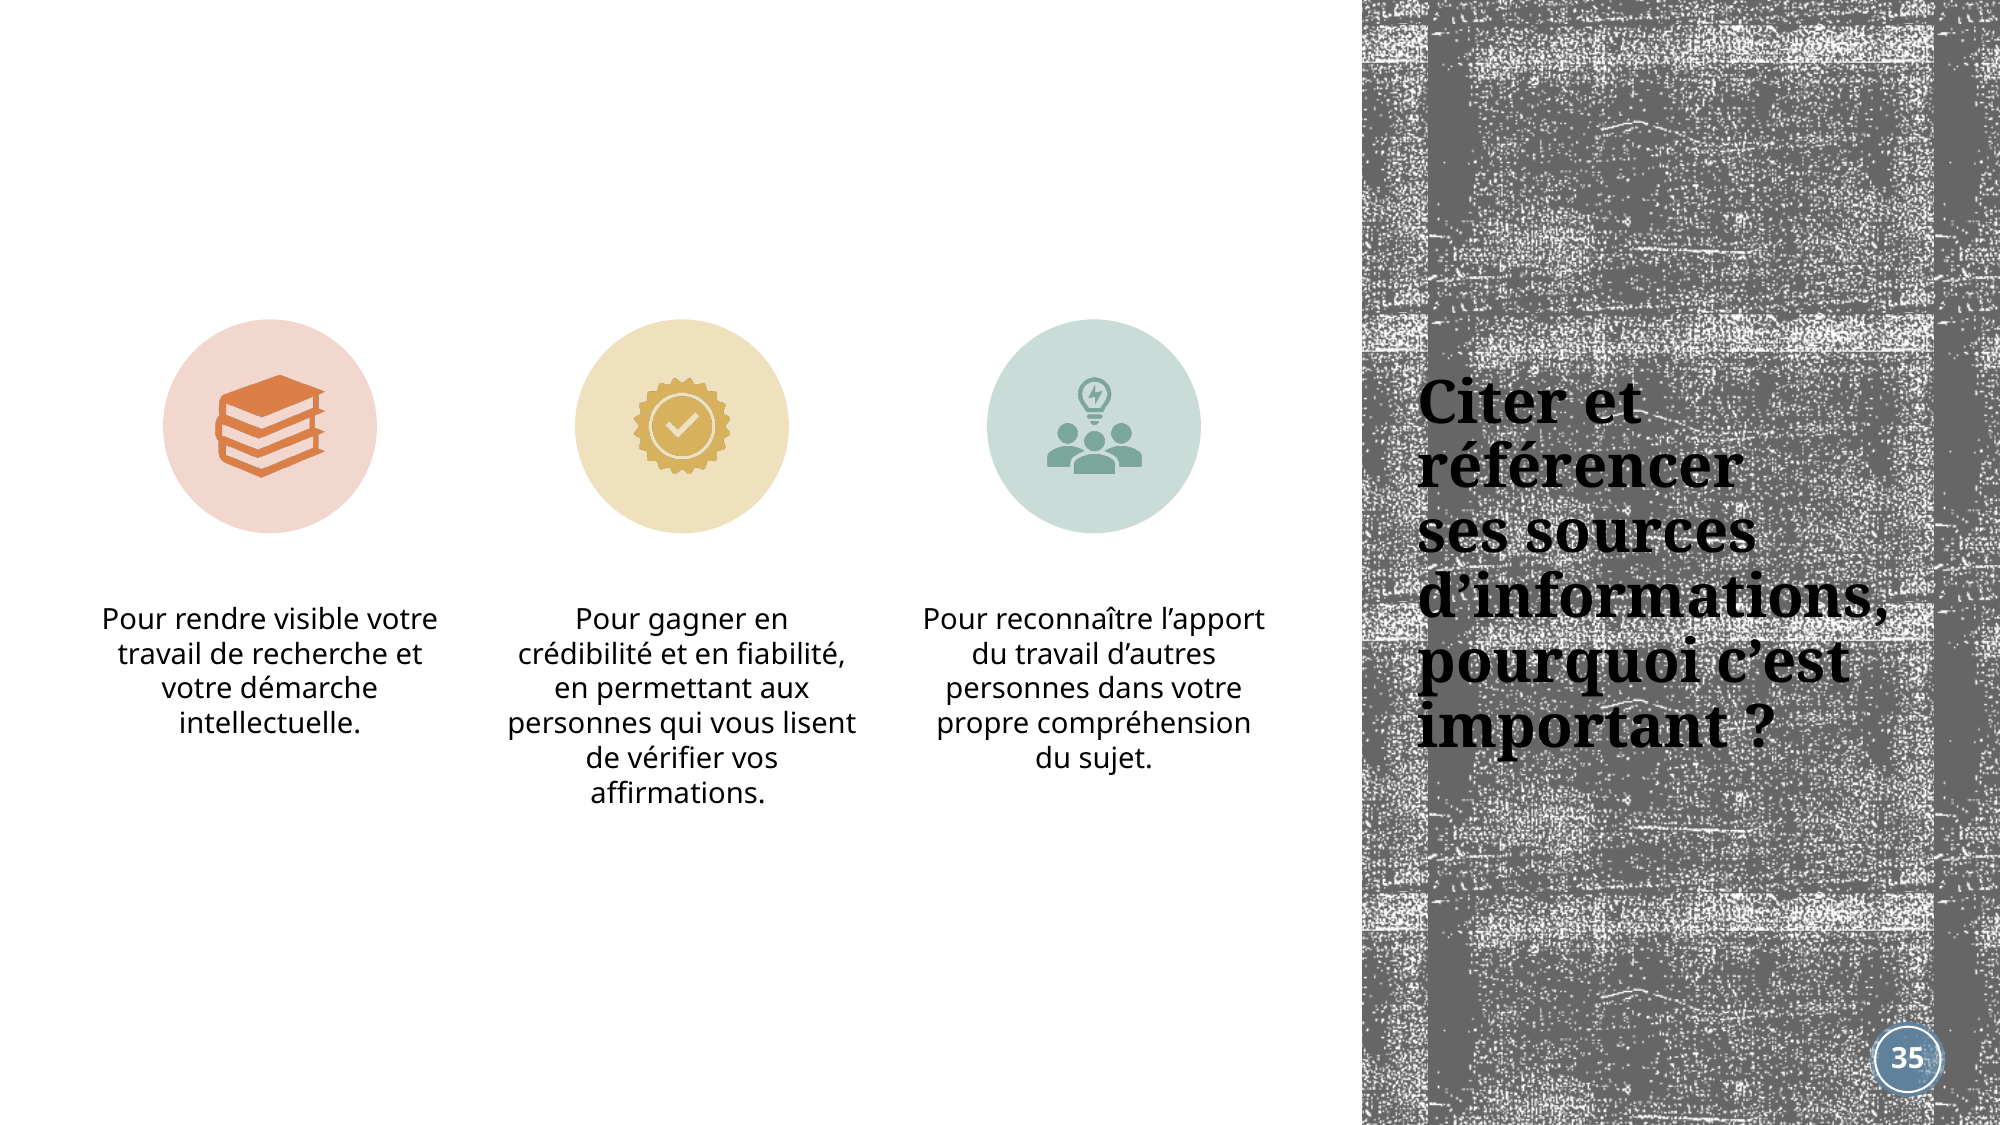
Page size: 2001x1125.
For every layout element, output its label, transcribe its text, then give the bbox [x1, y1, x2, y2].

slide_number 35 [1855, 1028, 1961, 1089]
title Citer et référencer ses sources d’informations, pourquoi c’est important ? [1402, 357, 1928, 768]
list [95, 128, 1270, 962]
text_box [1362, 0, 2000, 1125]
